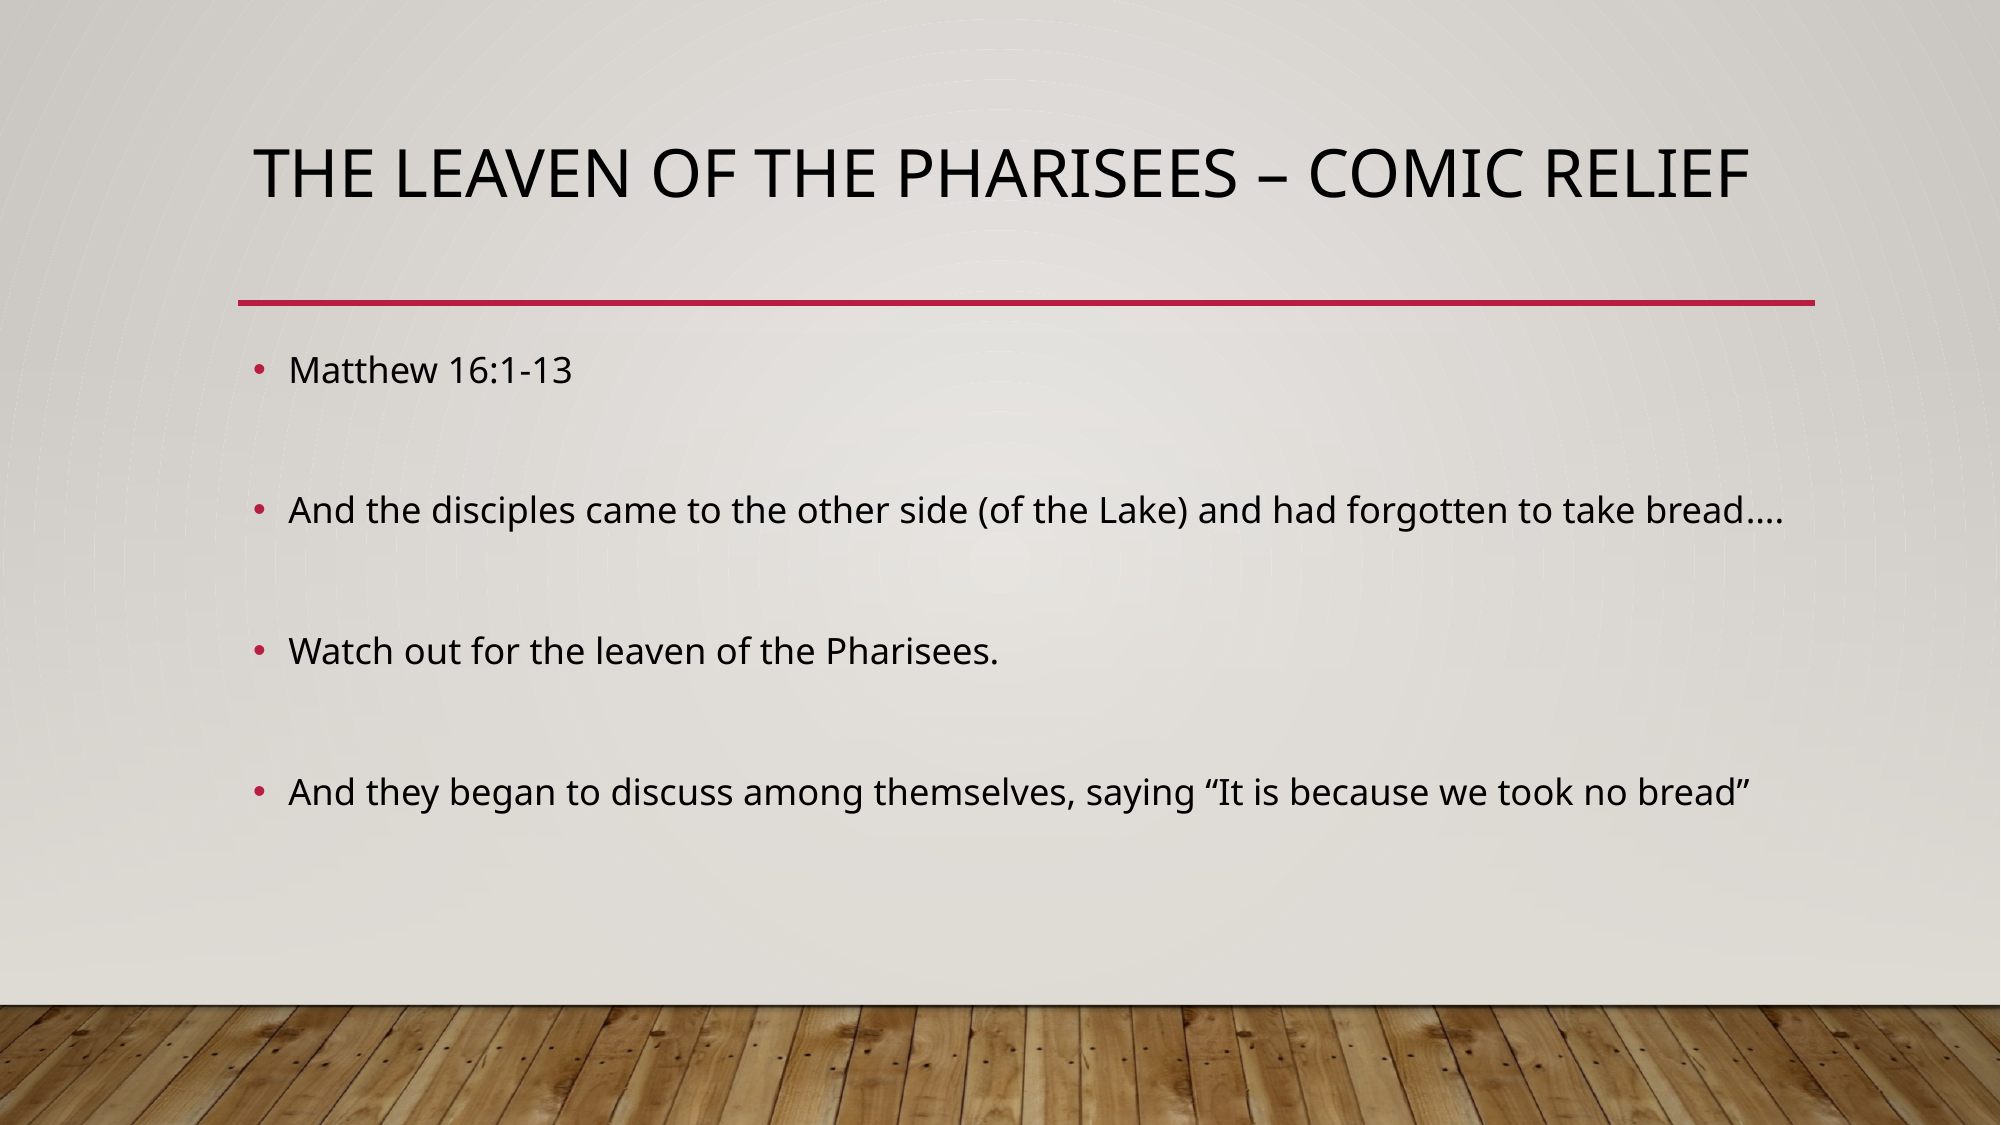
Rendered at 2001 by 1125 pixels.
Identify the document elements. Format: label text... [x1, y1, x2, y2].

title The leaven of the Pharisees – comic relief [238, 131, 1814, 305]
list Matthew 16:1-13 And the disciples came to the other side (of the Lake) and had forgotten to take bread…. Watch out for the leaven of the Pharisees. And they began to discuss among themselves, saying “It is because we took no bread” [238, 330, 1814, 897]
picture [0, 1005, 2000, 1125]
